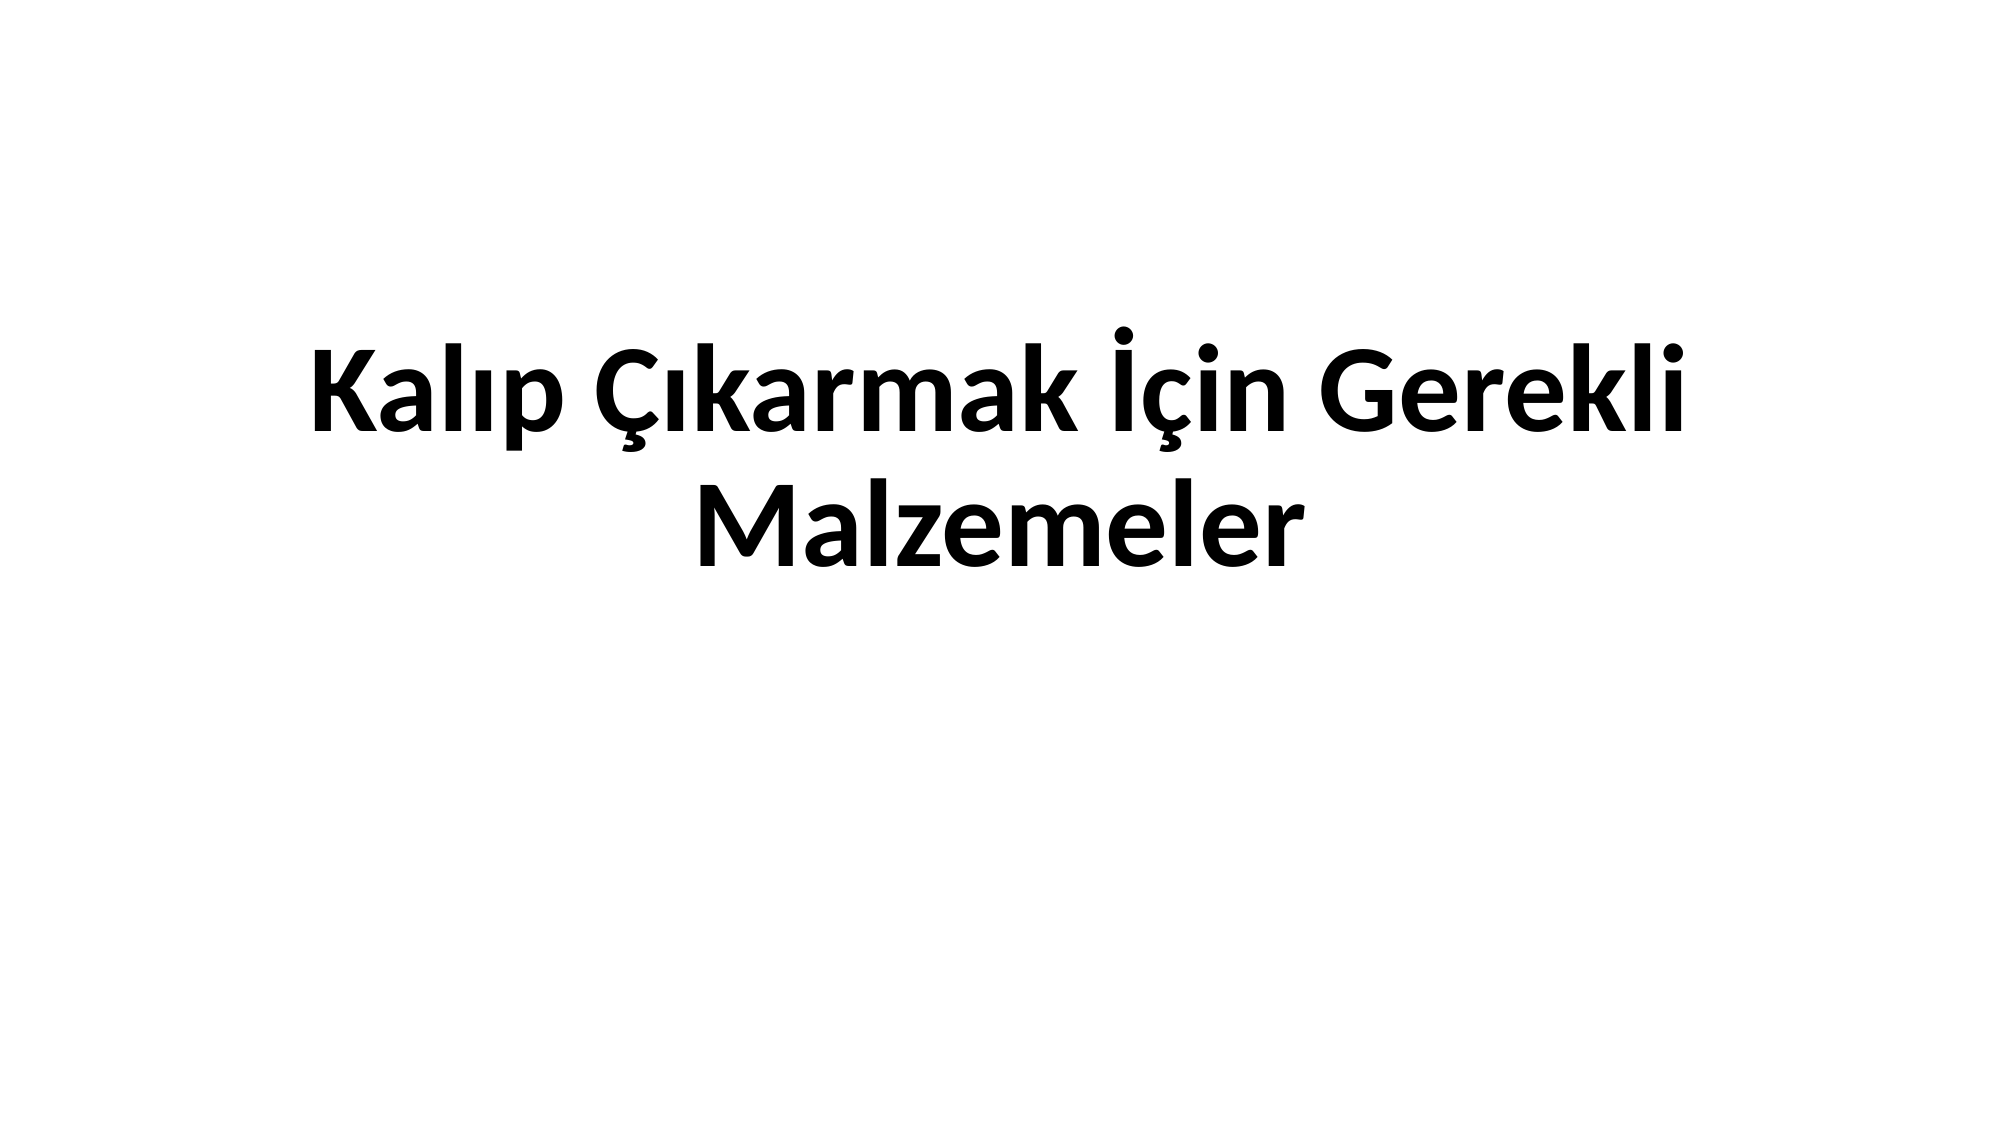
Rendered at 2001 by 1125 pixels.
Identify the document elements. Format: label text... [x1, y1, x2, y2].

title Kalıp Çıkarmak İçin Gerekli Malzemeler [137, 59, 1863, 858]
